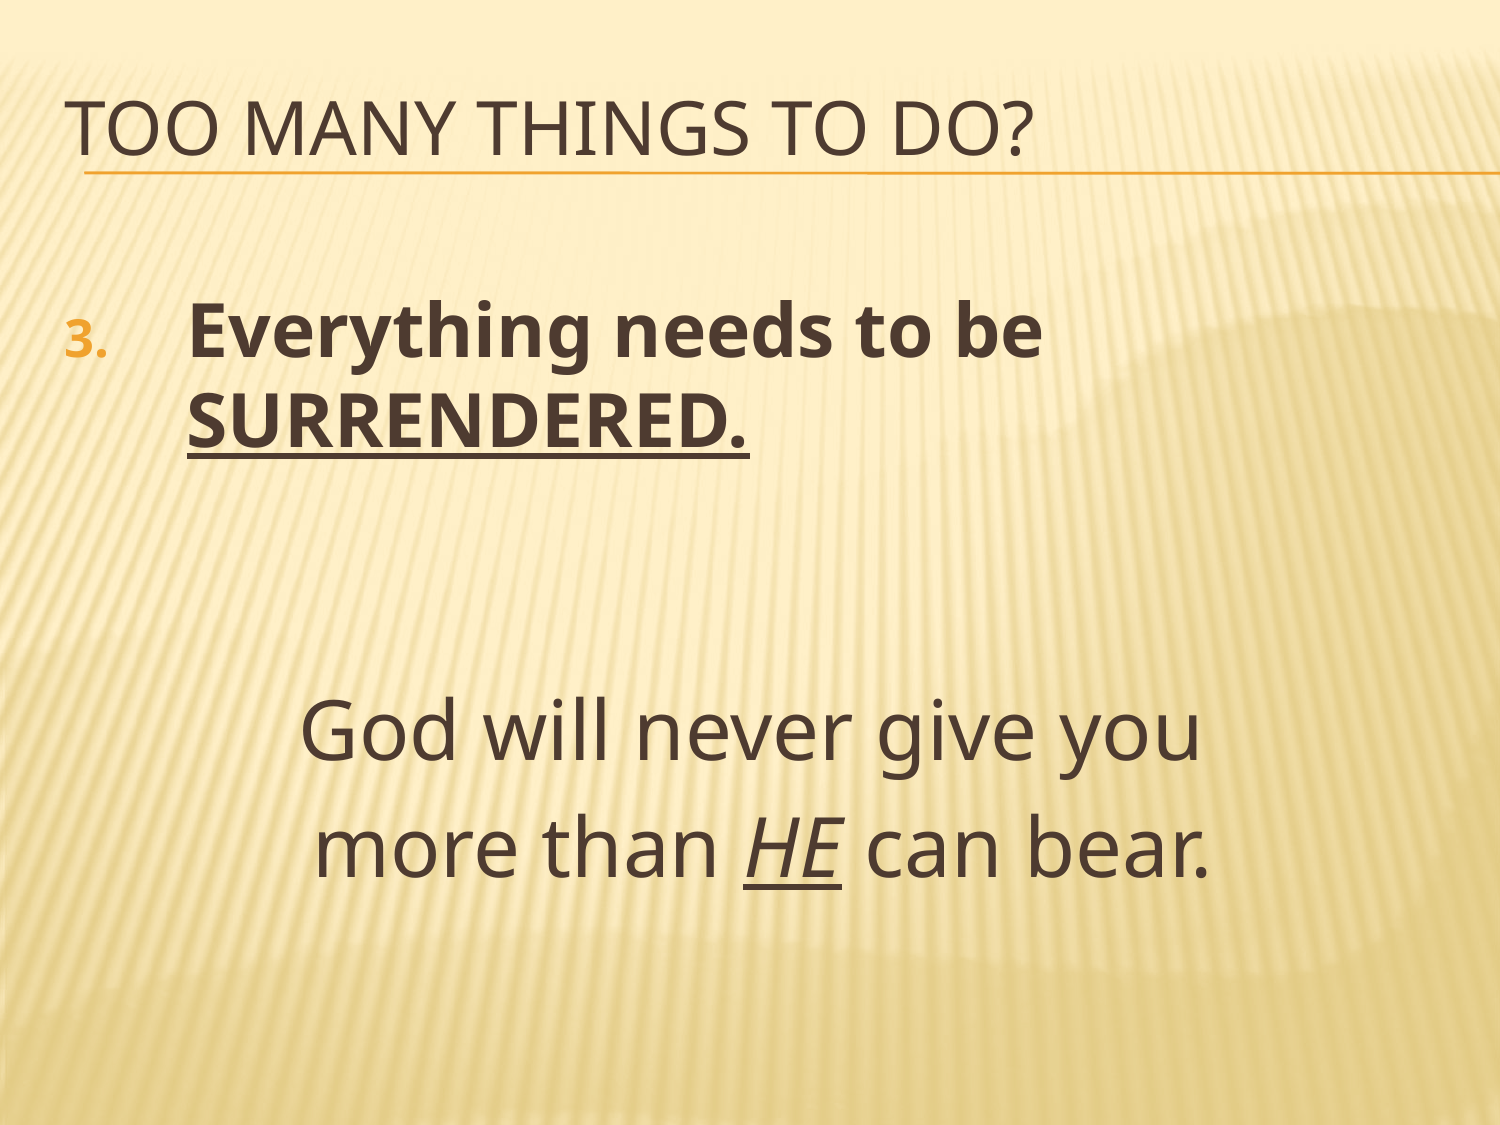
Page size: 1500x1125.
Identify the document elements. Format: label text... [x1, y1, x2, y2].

list Everything needs to be SURRENDERED. God will never give you more than HE can bear. [50, 275, 1475, 1088]
title Too many things to do? [50, 62, 1475, 188]
